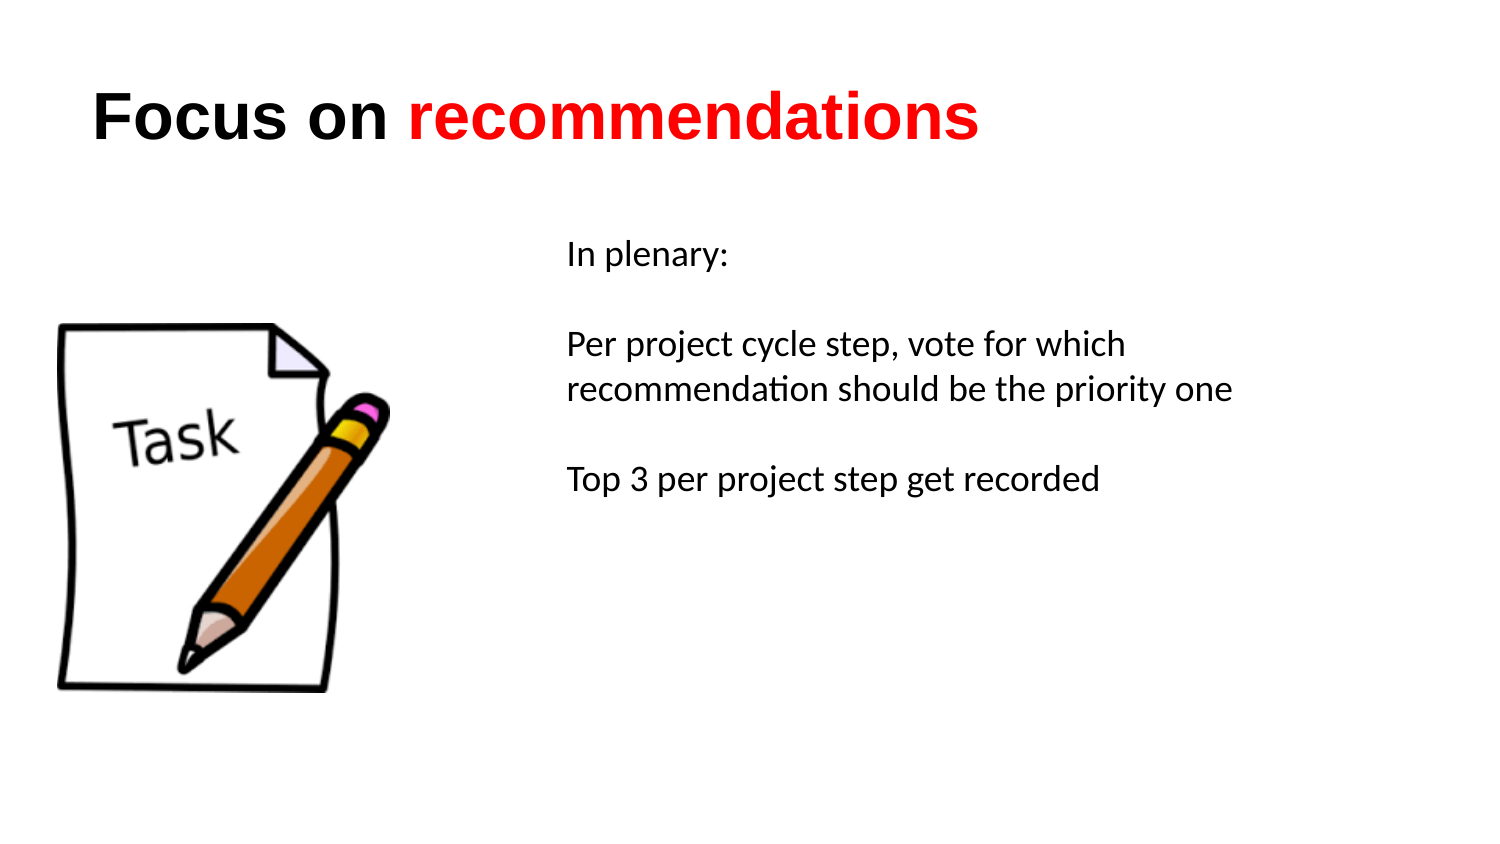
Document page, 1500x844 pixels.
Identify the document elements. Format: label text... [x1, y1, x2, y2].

title Focus on recommendations [81, 67, 1363, 161]
picture [56, 323, 391, 693]
text_box In plenary: Per project cycle step, vote for which recommendation should be the priority one Top 3 per project step get recorded [555, 223, 1355, 685]
